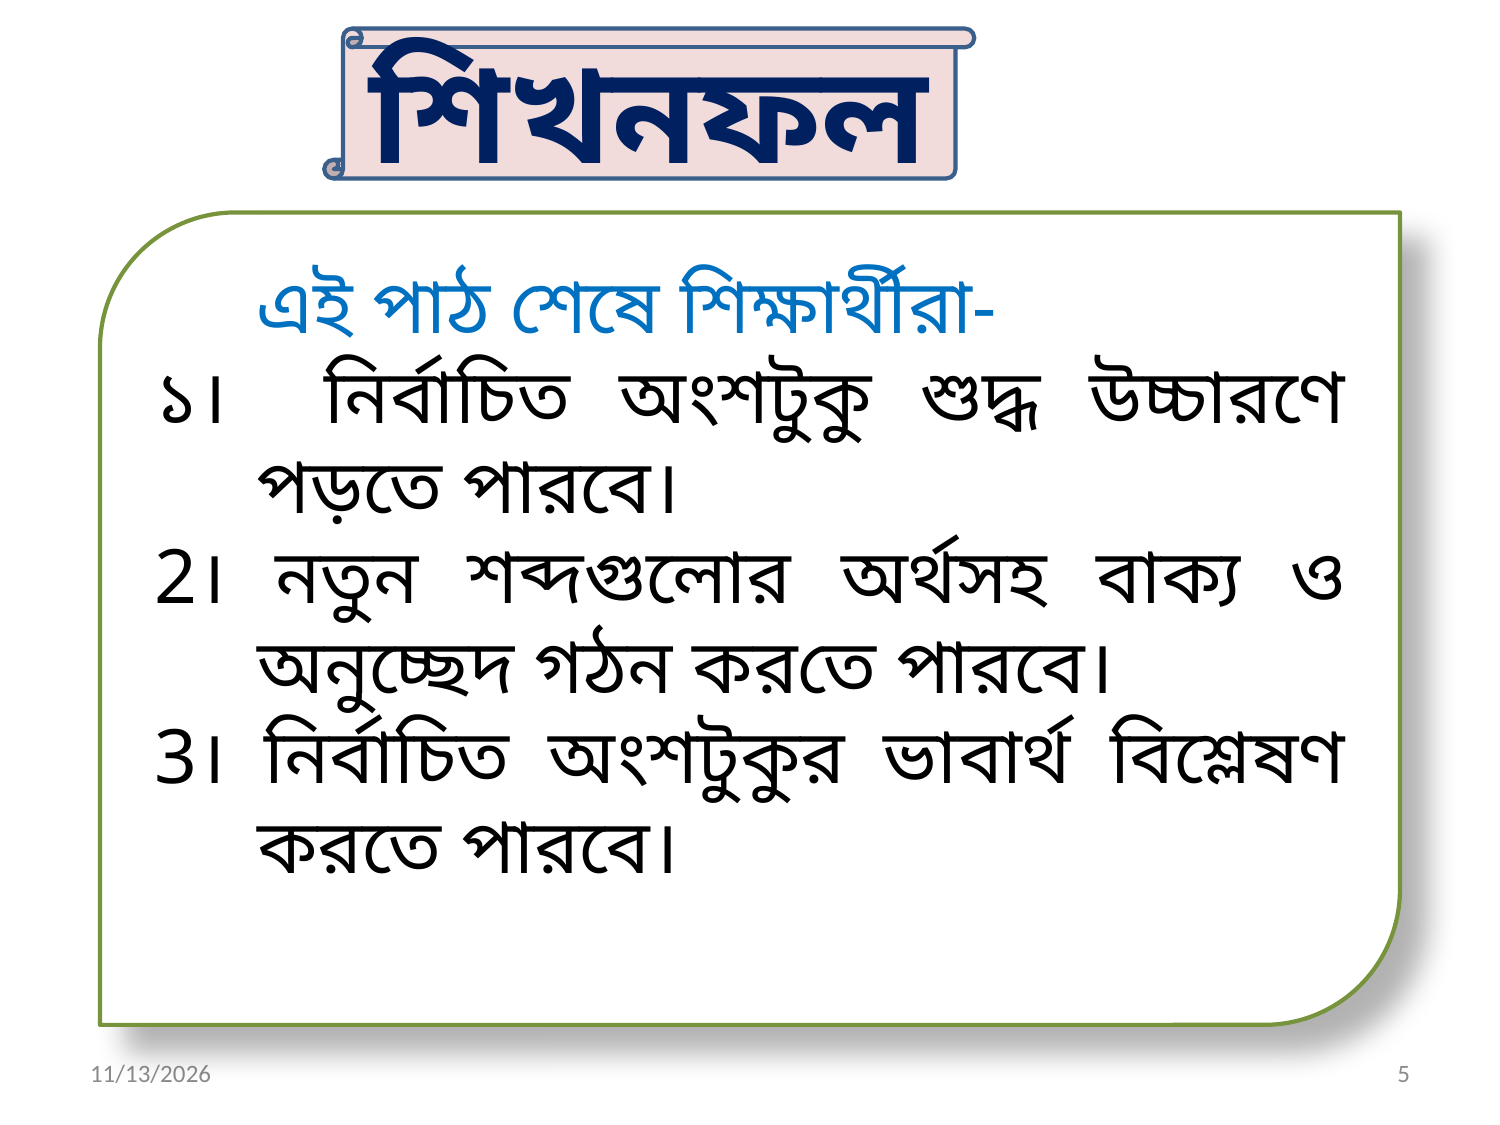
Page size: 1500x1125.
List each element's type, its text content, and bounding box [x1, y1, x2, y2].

slide_number 5 [1074, 1042, 1425, 1103]
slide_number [75, 1042, 425, 1103]
text_box শিখনফল [322, 26, 977, 181]
text_box এই পাঠ শেষে শিক্ষার্থীরা- ১। নির্বাচিত অংশটুকু শুদ্ধ উচ্চারণে পড়তে পারবে। 2। নতুন শব্দগুলোর অর্থসহ বাক্য ও অনুচ্ছেদ গঠন করতে পারবে। 3। নির্বাচিত অংশটুকুর ভাবার্থ বিশ্লেষণ করতে পারবে। [97, 210, 1403, 1027]
